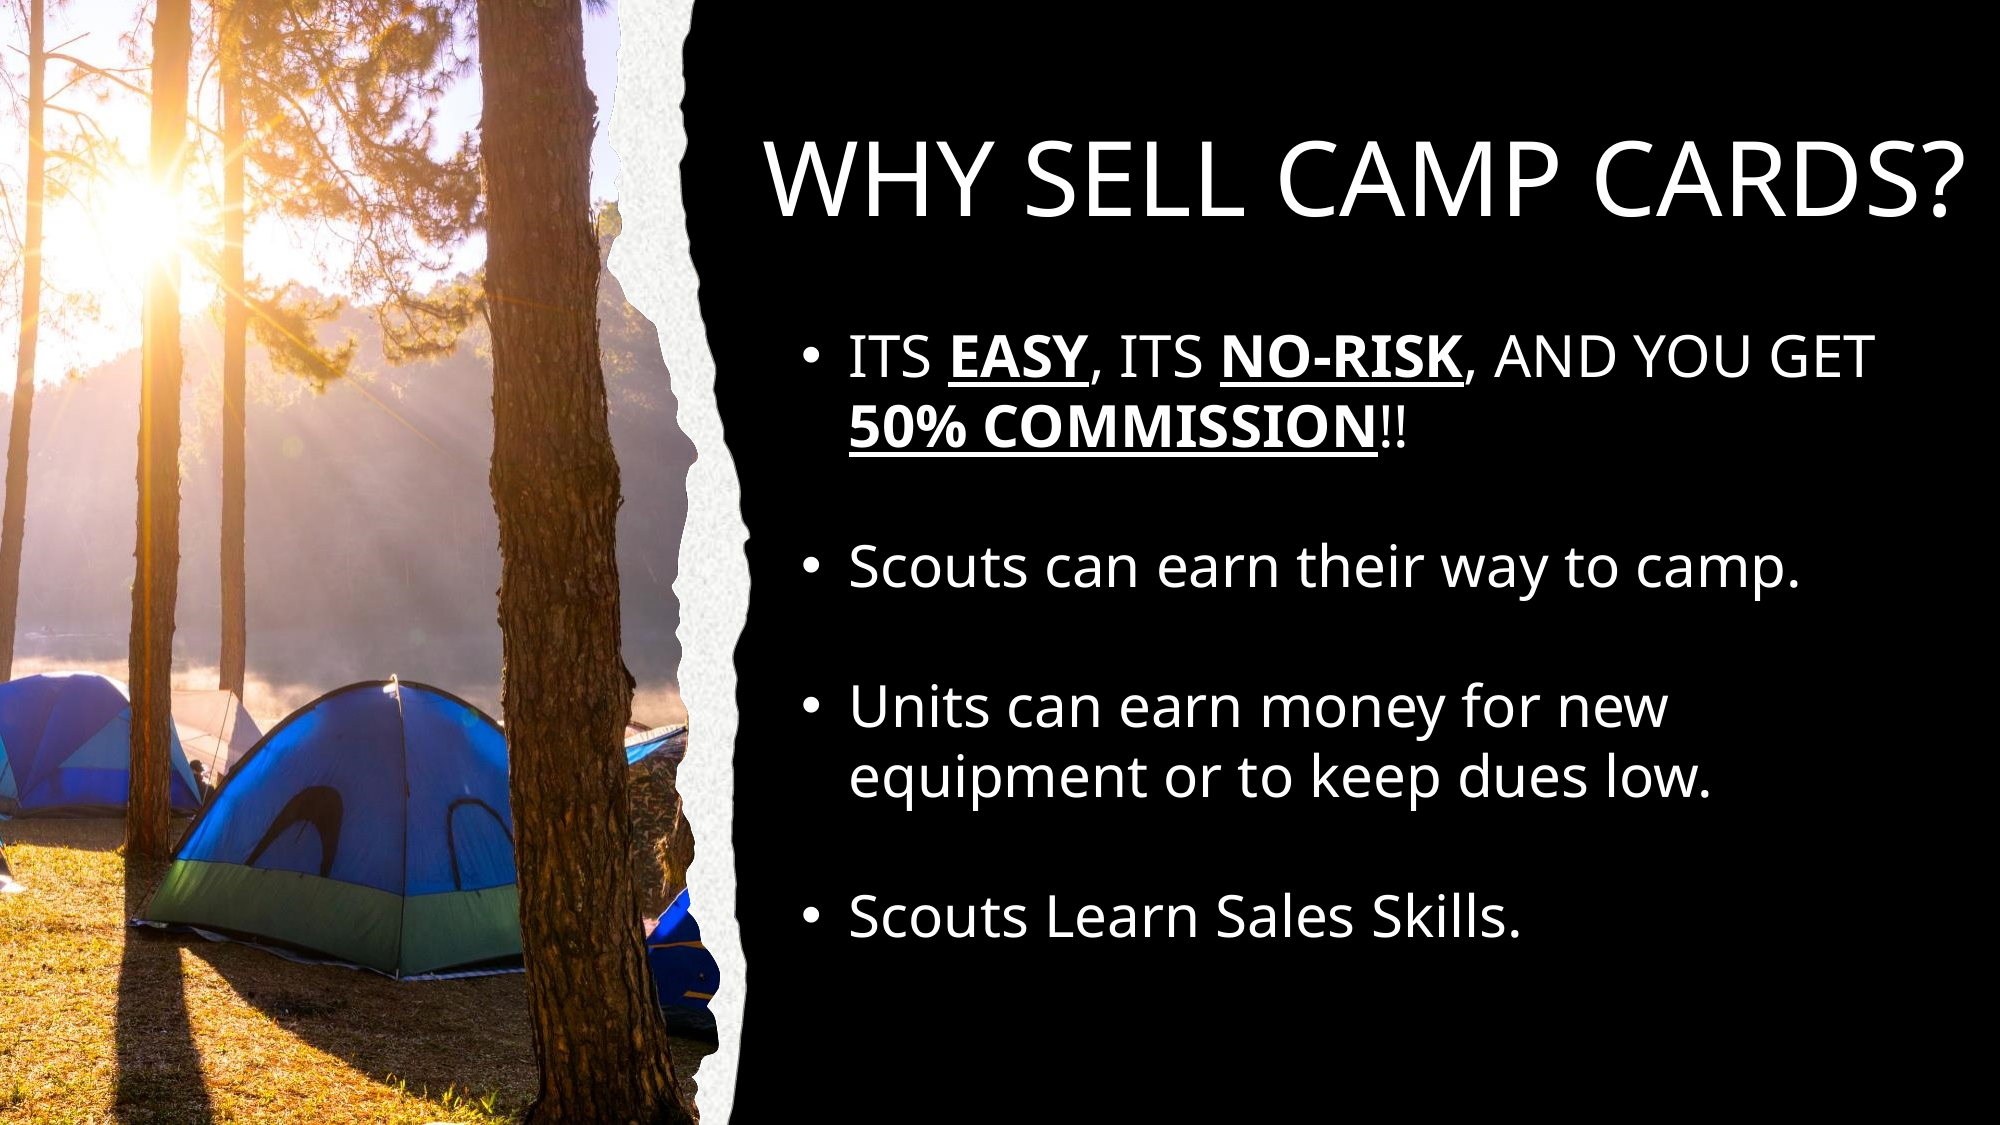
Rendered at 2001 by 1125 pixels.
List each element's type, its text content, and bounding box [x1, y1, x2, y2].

text_box ITS EASY, ITS NO-RISK, AND YOU GET 50% COMMISSION!! Scouts can earn their way to camp. Units can earn money for new equipment or to keep dues low. Scouts Learn Sales Skills. [787, 312, 1952, 1027]
picture [0, 0, 752, 1125]
title WHY SELL CAMP CARDS? [748, 90, 1987, 247]
